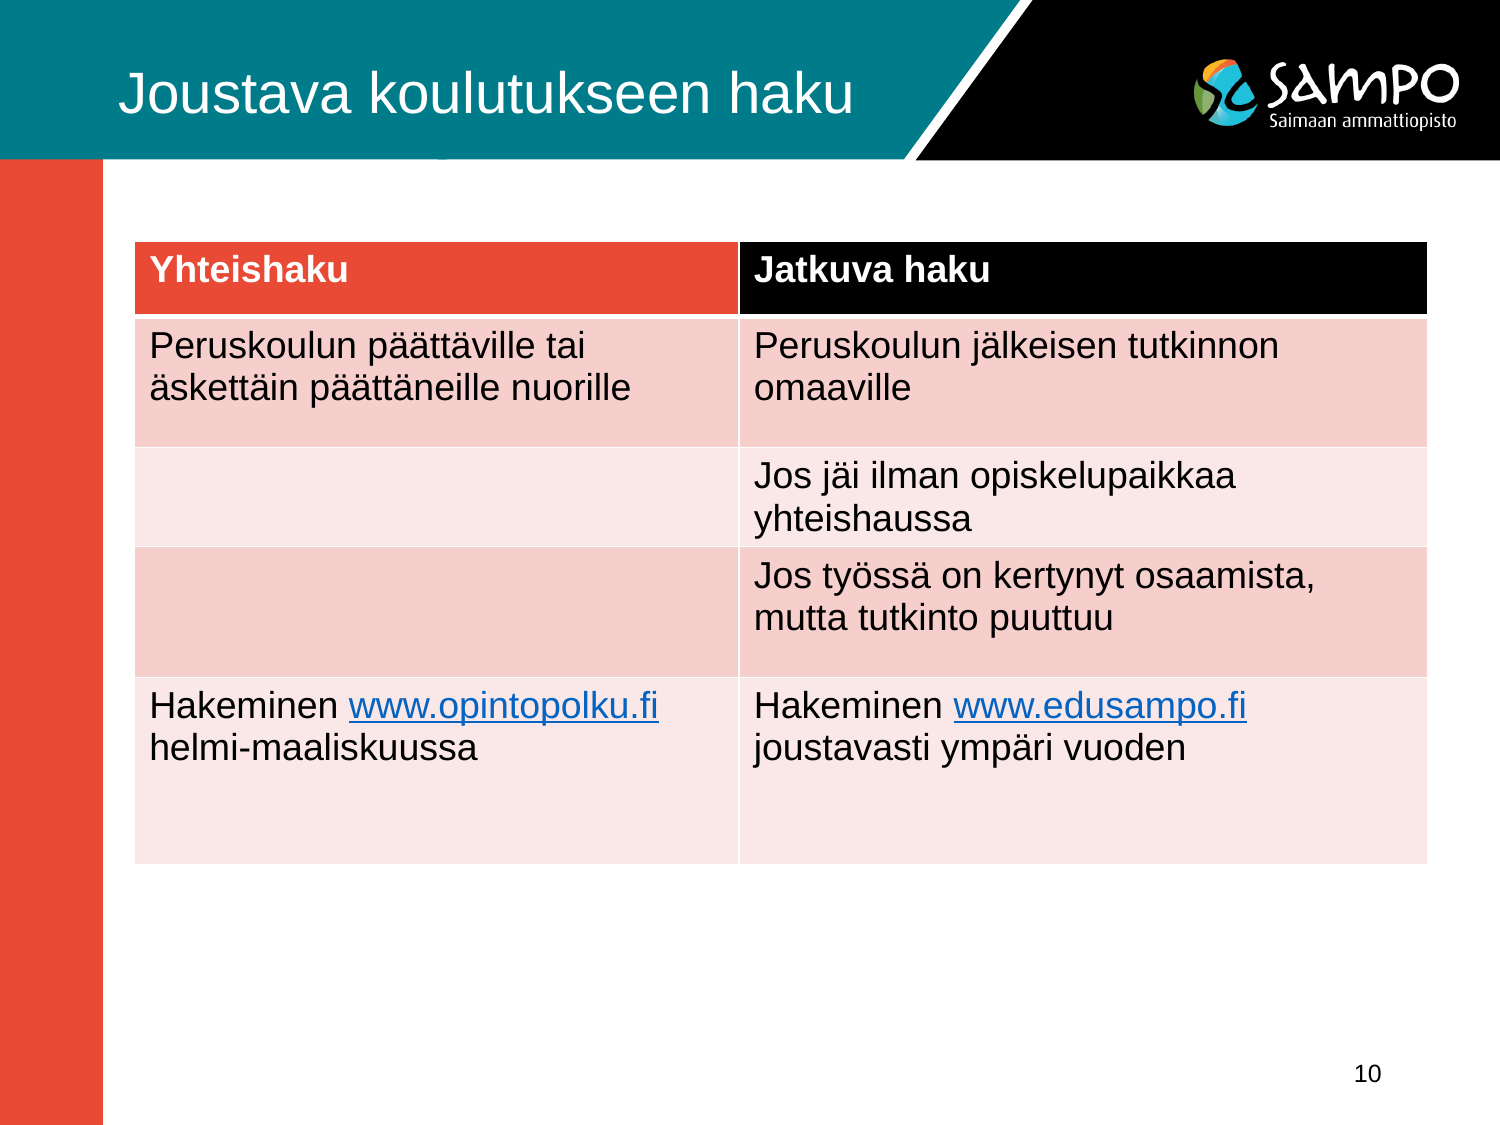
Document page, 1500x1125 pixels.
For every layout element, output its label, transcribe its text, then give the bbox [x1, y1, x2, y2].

picture [1194, 59, 1459, 131]
title Joustava koulutukseen haku [103, 59, 1397, 130]
slide_number 10 [1059, 1042, 1397, 1103]
table_cell Peruskoulun jälkeisen tutkinnon omaaville [740, 319, 1427, 447]
table_header Yhteishaku [135, 242, 738, 314]
table_cell Peruskoulun päättäville tai äskettäin päättäneille nuorille [135, 319, 738, 447]
table_cell Jos työssä on kertynyt osaamista, mutta tutkinto puuttuu [740, 547, 1427, 677]
table_cell Jos jäi ilman opiskelupaikkaa yhteishaussa [740, 448, 1427, 546]
table_header Jatkuva haku [740, 242, 1427, 314]
table_cell Hakeminen www.edusampo.fi joustavasti ympäri vuoden [740, 678, 1427, 864]
table_cell Hakeminen www.opintopolku.fi helmi-maaliskuussa [135, 678, 738, 864]
table_cell [135, 448, 738, 546]
table_cell [135, 547, 738, 677]
